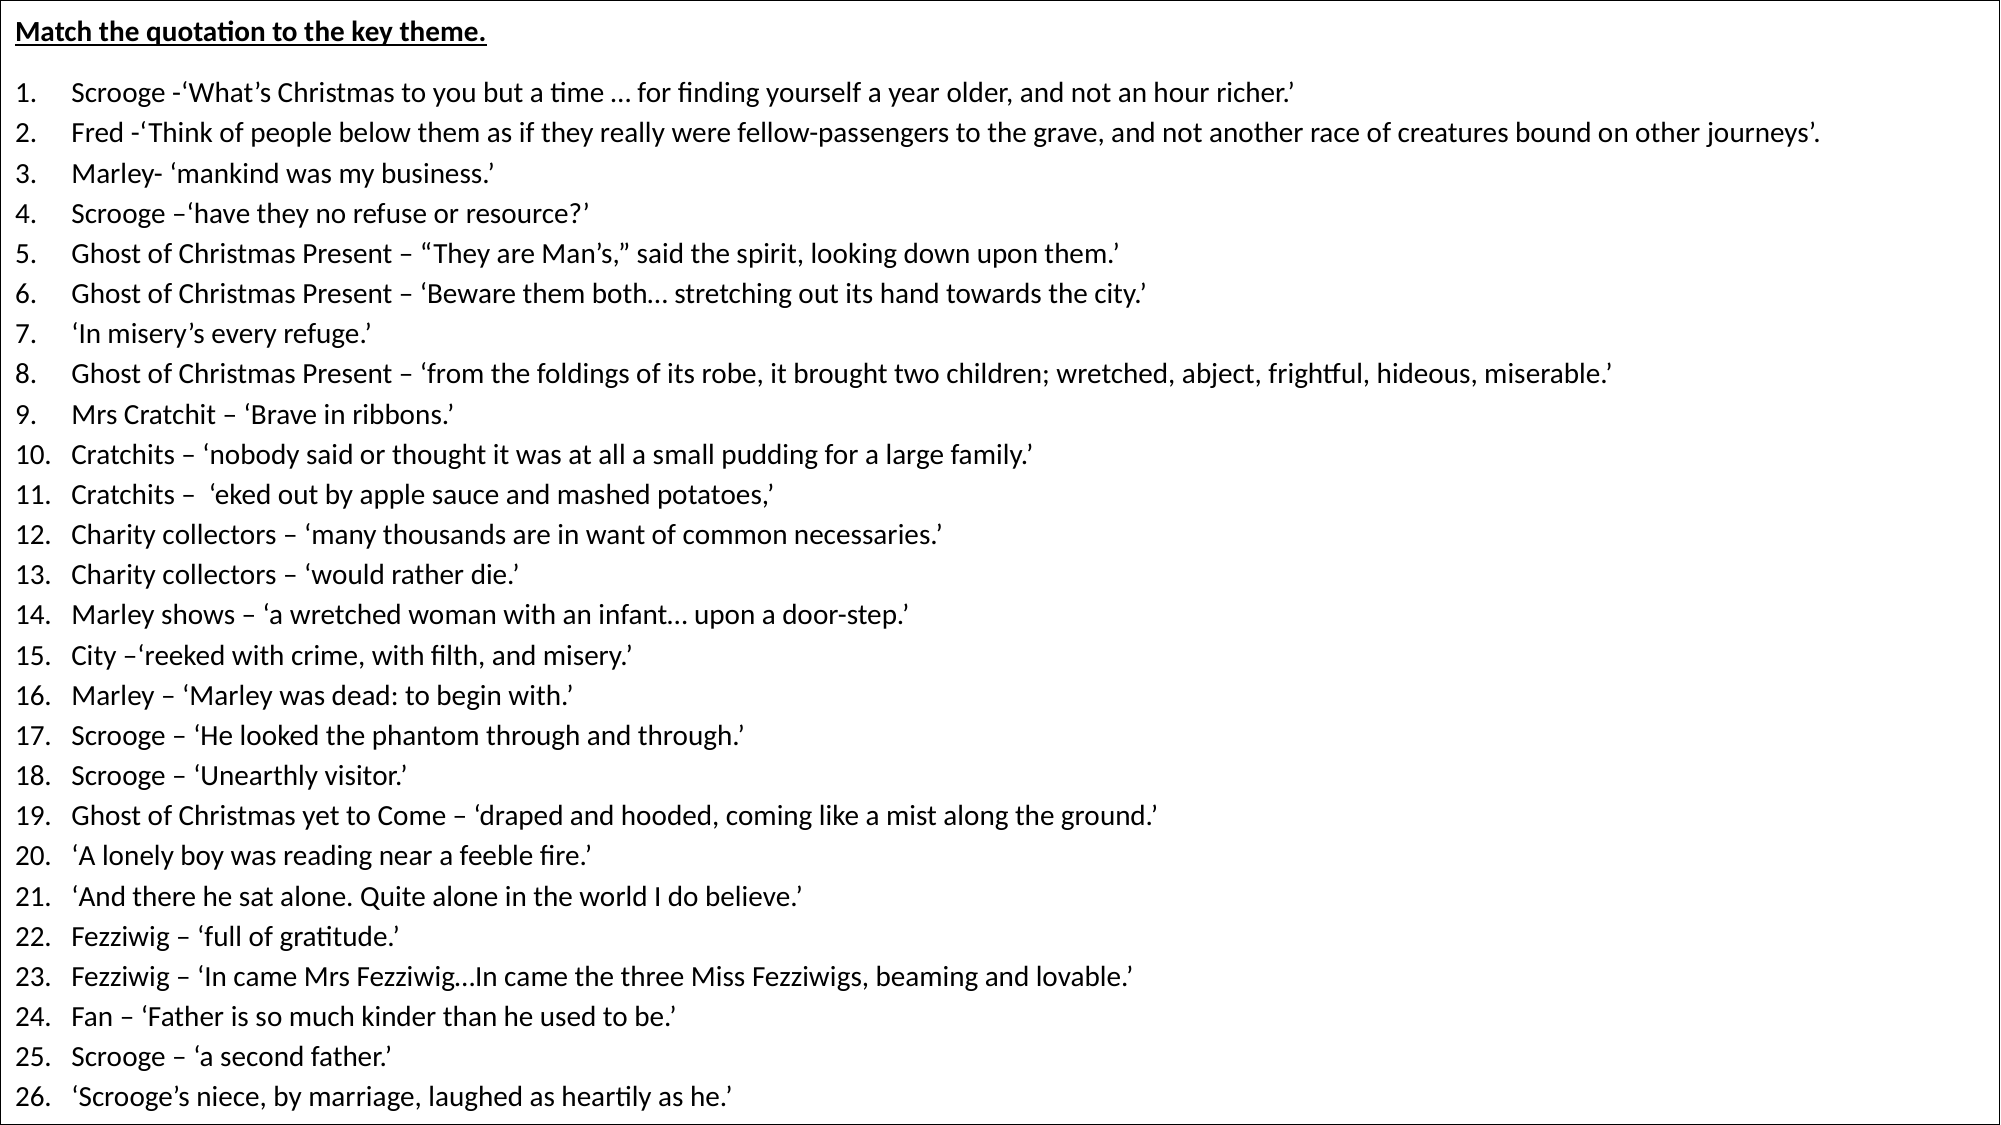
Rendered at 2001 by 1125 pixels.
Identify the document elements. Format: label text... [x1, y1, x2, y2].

text_box Match the quotation to the key theme. Scrooge -‘What’s Christmas to you but a time … for finding yourself a year older, and not an hour richer.’ Fred -‘Think of people below them as if they really were fellow-passengers to the grave, and not another race of creatures bound on other journeys’. Marley- ‘mankind was my business.’ Scrooge –‘have they no refuse or resource?’ Ghost of Christmas Present – “They are Man’s,” said the spirit, looking down upon them.’ Ghost of Christmas Present – ‘Beware them both… stretching out its hand towards the city.’ ‘In misery’s every refuge.’ Ghost of Christmas Present – ‘from the foldings of its robe, it brought two children; wretched, abject, frightful, hideous, miserable.’ Mrs Cratchit – ‘Brave in ribbons.’ Cratchits – ‘nobody said or thought it was at all a small pudding for a large family.’ Cratchits – ‘eked out by apple sauce and mashed potatoes,’ Charity collectors – ‘many thousands are in want of common necessaries.’ Charity collectors – ‘would rather die.’ Marley shows – ‘a wretched woman with an infant… upon a door-step.’ City –‘reeked with crime, with filth, and misery.’ Marley – ‘Marley was dead: to begin with.’ Scrooge – ‘He looked the phantom through and through.’ Scrooge – ‘Unearthly visitor.’ Ghost of Christmas yet to Come – ‘draped and hooded, coming like a mist along the ground.’ ‘A lonely boy was reading near a feeble fire.’ ‘And there he sat alone. Quite alone in the world I do believe.’ Fezziwig – ‘full of gratitude.’ Fezziwig – ‘In came Mrs Fezziwig…In came the three Miss Fezziwigs, beaming and lovable.’ Fan – ‘Father is so much kinder than he used to be.’ Scrooge – ‘a second father.’ ‘Scrooge’s niece, by marriage, laughed as heartily as he.’ [0, 0, 2000, 1125]
